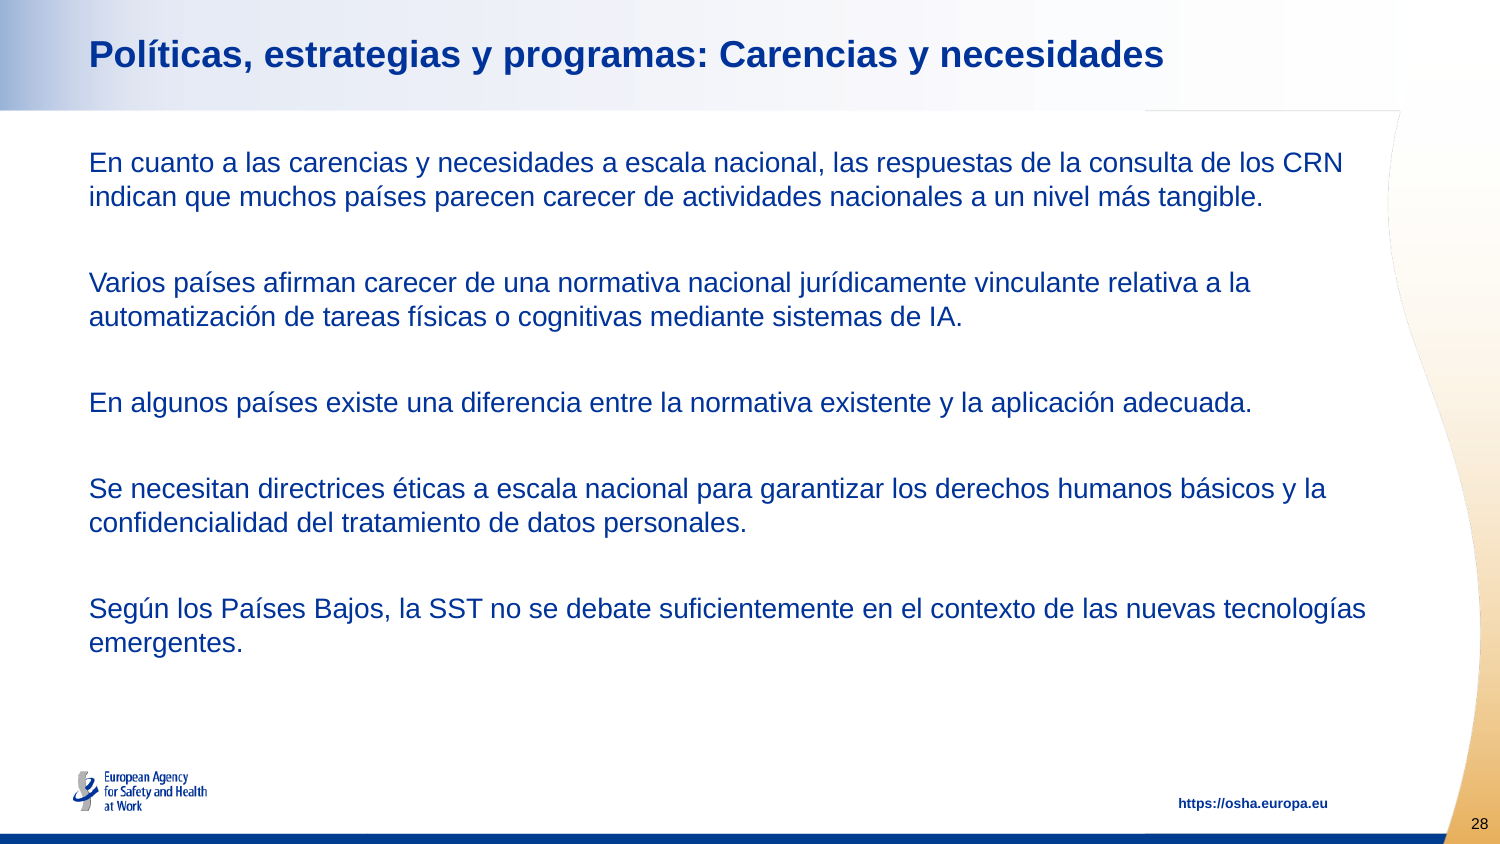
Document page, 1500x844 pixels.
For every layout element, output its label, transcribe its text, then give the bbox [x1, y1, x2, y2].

list En cuanto a las carencias y necesidades a escala nacional, las respuestas de la consulta de los CRN indican que muchos países parecen carecer de actividades nacionales a un nivel más tangible. Varios países afirman carecer de una normativa nacional jurídicamente vinculante relativa a la automatización de tareas físicas o cognitivas mediante sistemas de IA. En algunos países existe una diferencia entre la normativa existente y la aplicación adecuada. Se necesitan directrices éticas a escala nacional para garantizar los derechos humanos básicos y la confidencialidad del tratamiento de datos personales. Según los Países Bajos, la SST no se debate suficientemente en el contexto de las nuevas tecnologías emergentes. [73, 137, 1412, 666]
picture [0, 0, 1500, 844]
title Políticas, estrategias y programas: Carencias y necesidades [73, 0, 1314, 131]
